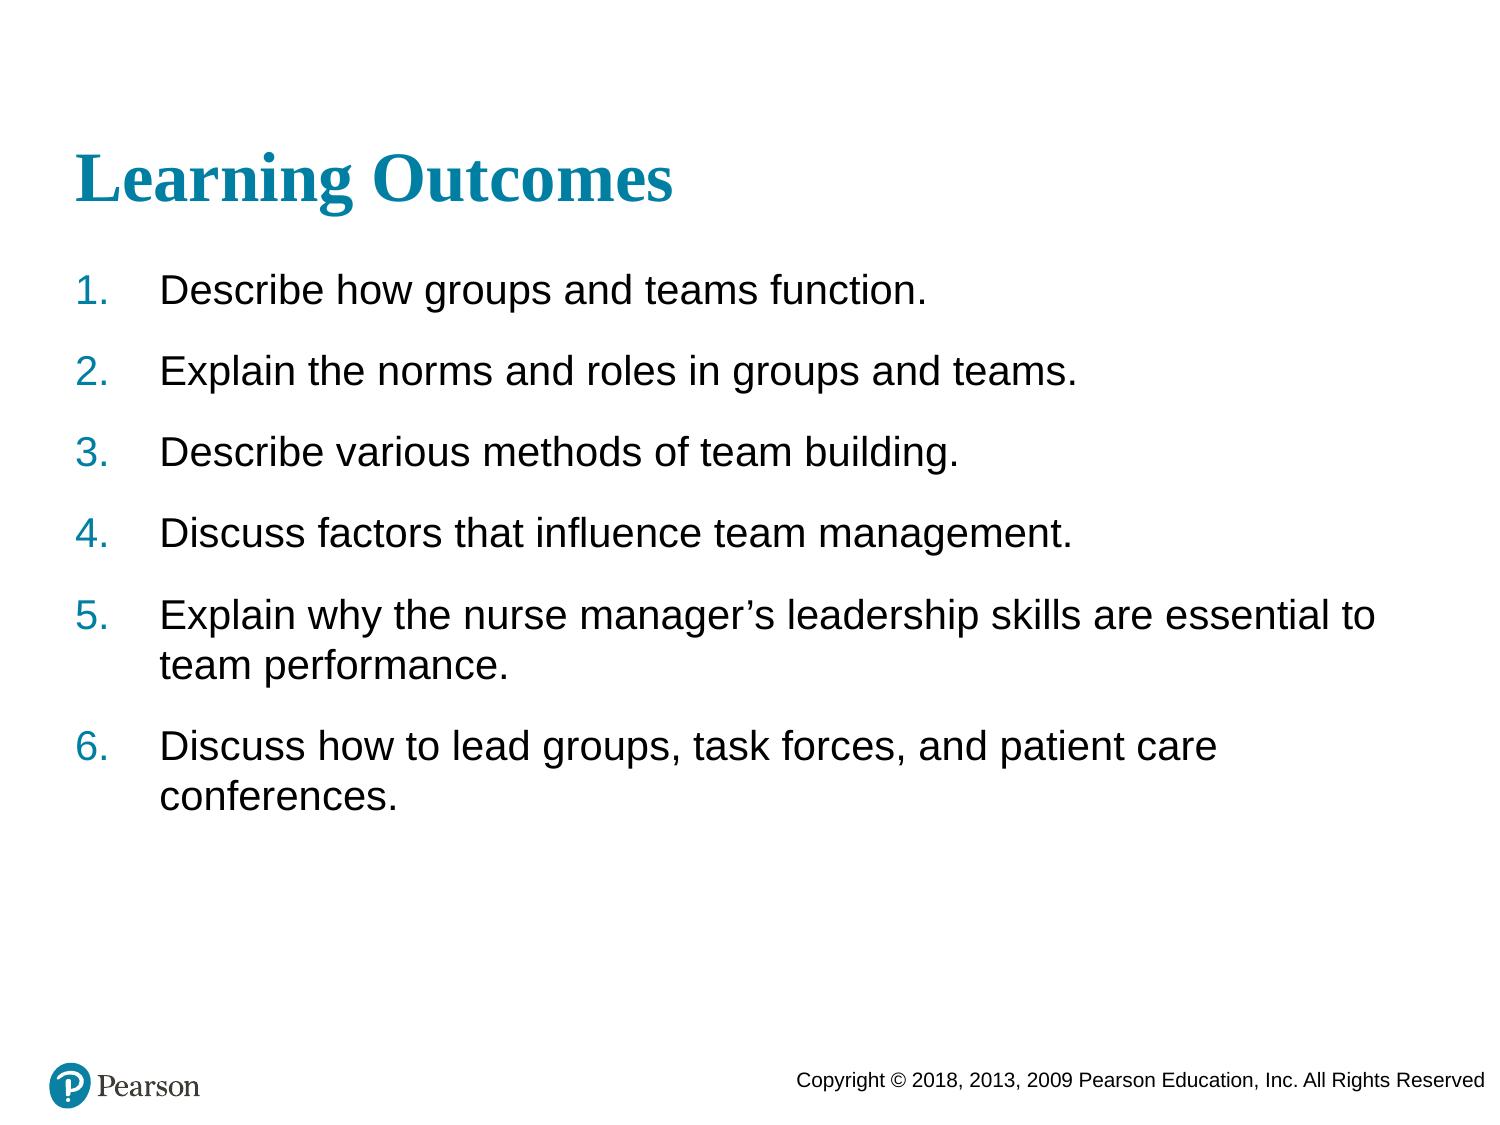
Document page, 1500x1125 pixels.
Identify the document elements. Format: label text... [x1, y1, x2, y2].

list Describe how groups and teams function. Explain the norms and roles in groups and teams. Describe various methods of team building. Discuss factors that influence team management. Explain why the nurse manager’s leadership skills are essential to team performance. Discuss how to lead groups, task forces, and patient care conferences. [75, 262, 1425, 1005]
title Learning Outcomes [75, 35, 1425, 216]
